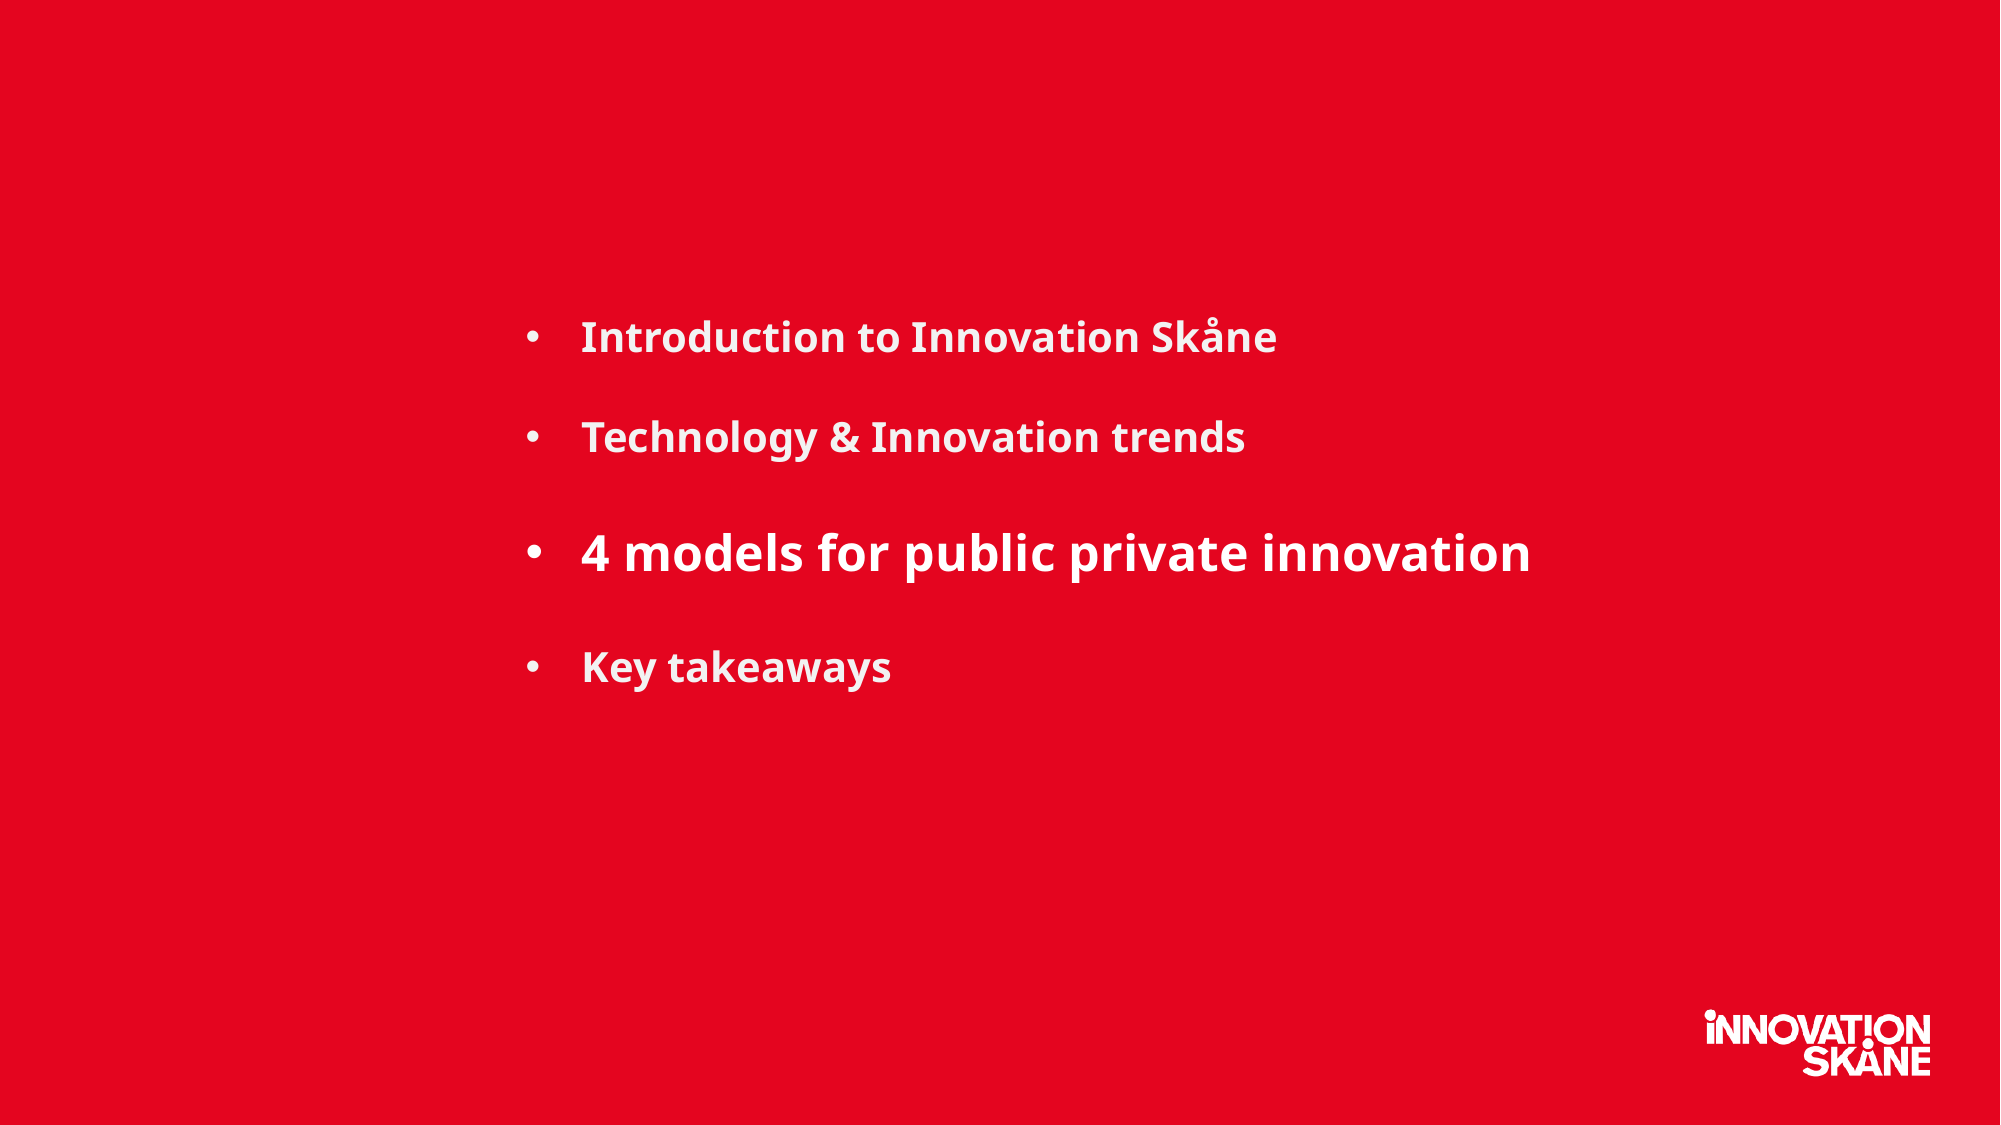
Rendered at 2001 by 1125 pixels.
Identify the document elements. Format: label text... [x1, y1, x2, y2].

text_box Introduction to Innovation Skåne Technology & Innovation trends 4 models for public private innovation Key takeaways [510, 303, 1547, 819]
